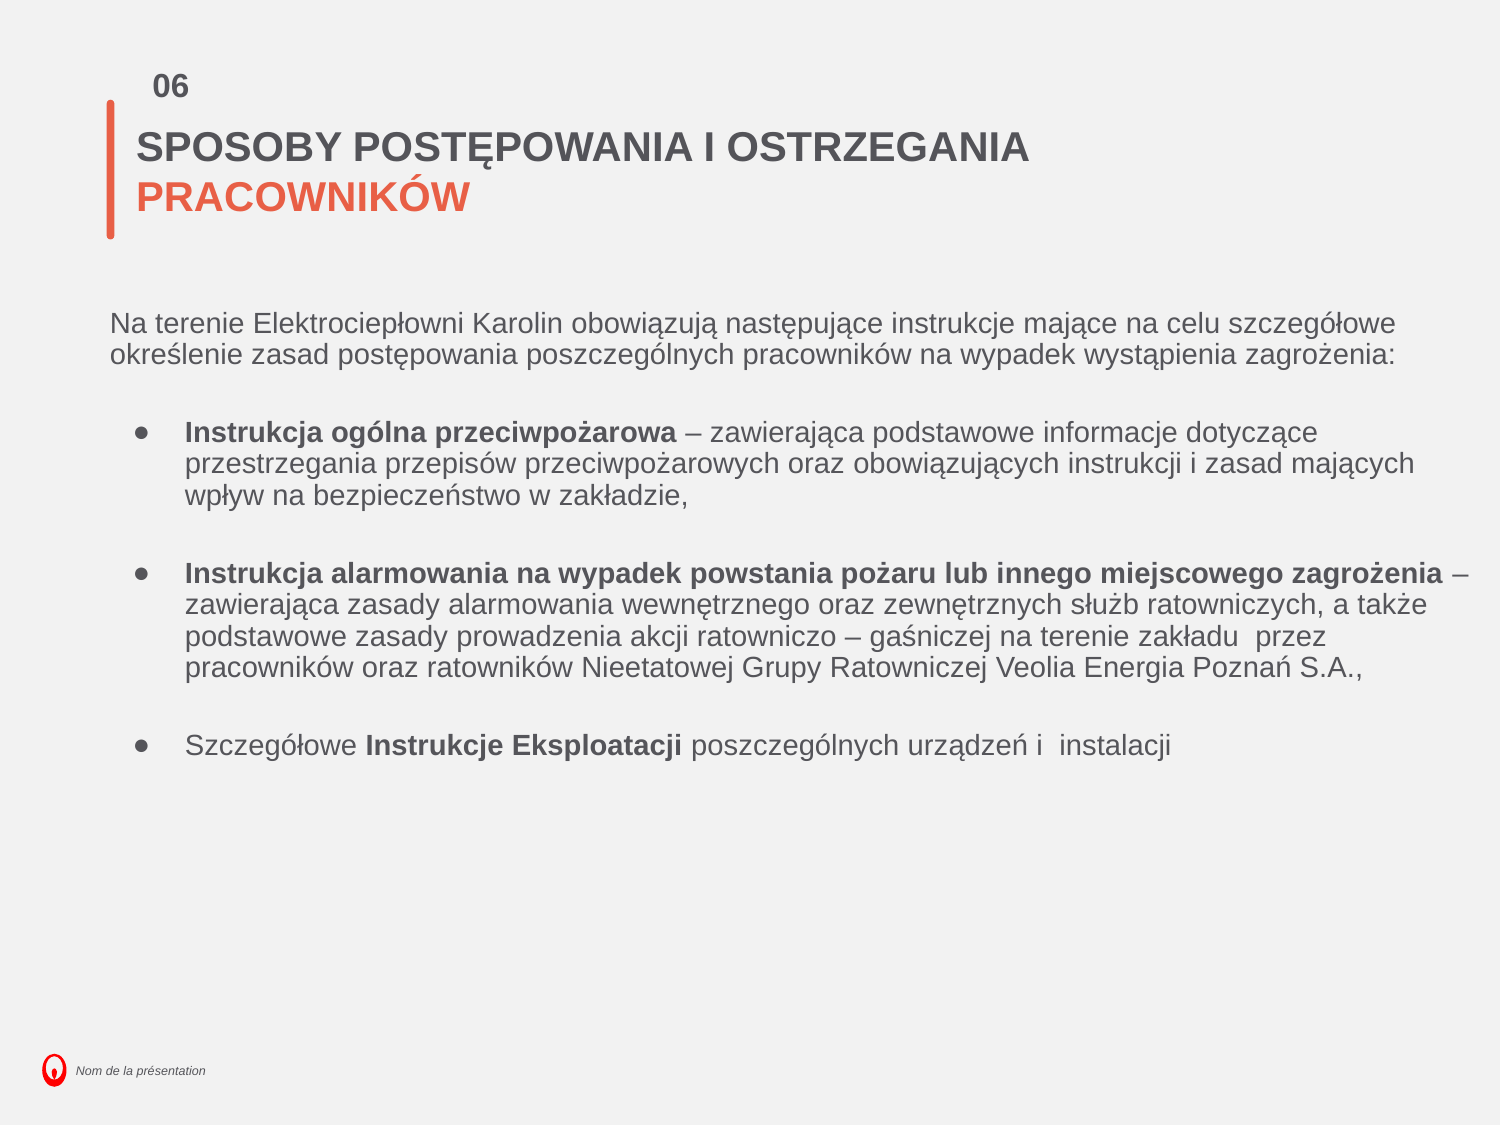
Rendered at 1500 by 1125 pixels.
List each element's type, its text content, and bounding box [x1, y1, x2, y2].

title SPOSOBY POSTĘPOWANIA I OSTRZEGANIA PRACOWNIKÓW [121, 88, 1151, 251]
text_box 06 [137, 49, 208, 107]
text_box [106, 99, 115, 240]
text_box Na terenie Elektrociepłowni Karolin obowiązują następujące instrukcje mające na celu szczegółowe określenie zasad postępowania poszczególnych pracowników na wypadek wystąpienia zagrożenia: Instrukcja ogólna przeciwpożarowa – zawierająca podstawowe informacje dotyczące przestrzegania przepisów przeciwpożarowych oraz obowiązujących instrukcji i zasad mających wpływ na bezpieczeństwo w zakładzie, Instrukcja alarmowania na wypadek powstania pożaru lub innego miejscowego zagrożenia – zawierająca zasady alarmowania wewnętrznego oraz zewnętrznych służb ratowniczych, a także podstawowe zasady prowadzenia akcji ratowniczo – gaśniczej na terenie zakładu przez pracowników oraz ratowników Nieetatowej Grupy Ratowniczej Veolia Energia Poznań S.A., Szczegółowe Instrukcje Eksploatacji poszczególnych urządzeń i instalacji [106, 305, 1474, 960]
